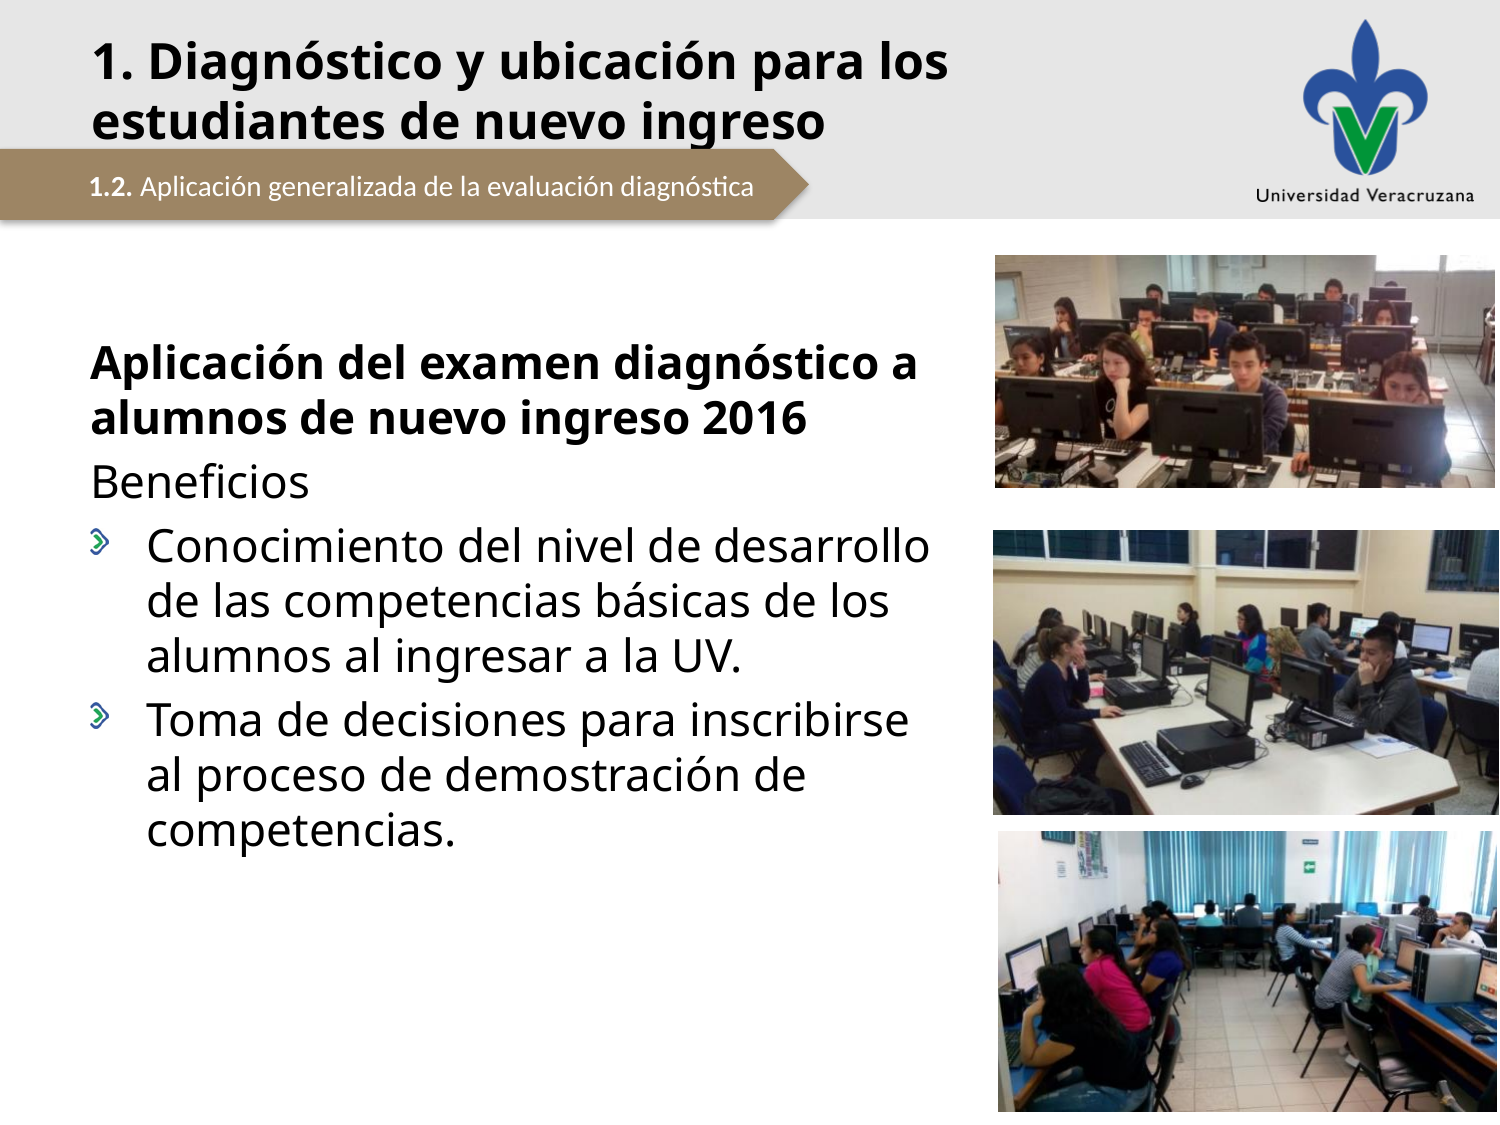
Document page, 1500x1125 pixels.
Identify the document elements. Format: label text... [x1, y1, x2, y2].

picture [90, 702, 114, 735]
picture [90, 528, 114, 561]
picture [992, 530, 1499, 816]
picture [997, 831, 1497, 1112]
list Aplicación del examen diagnóstico a alumnos de nuevo ingreso 2016 Beneficios Conocimiento del nivel de desarrollo de las competencias básicas de los alumnos al ingresar a la UV. Toma de decisiones para inscribirse al proceso de demostración de competencias. [75, 326, 963, 1059]
text_box 1.2. Aplicación generalizada de la evaluación diagnóstica [0, 148, 810, 221]
title 1. Diagnóstico y ubicación para los estudiantes de nuevo ingreso [76, 30, 1236, 149]
picture [1257, 19, 1474, 202]
picture [993, 255, 1495, 488]
